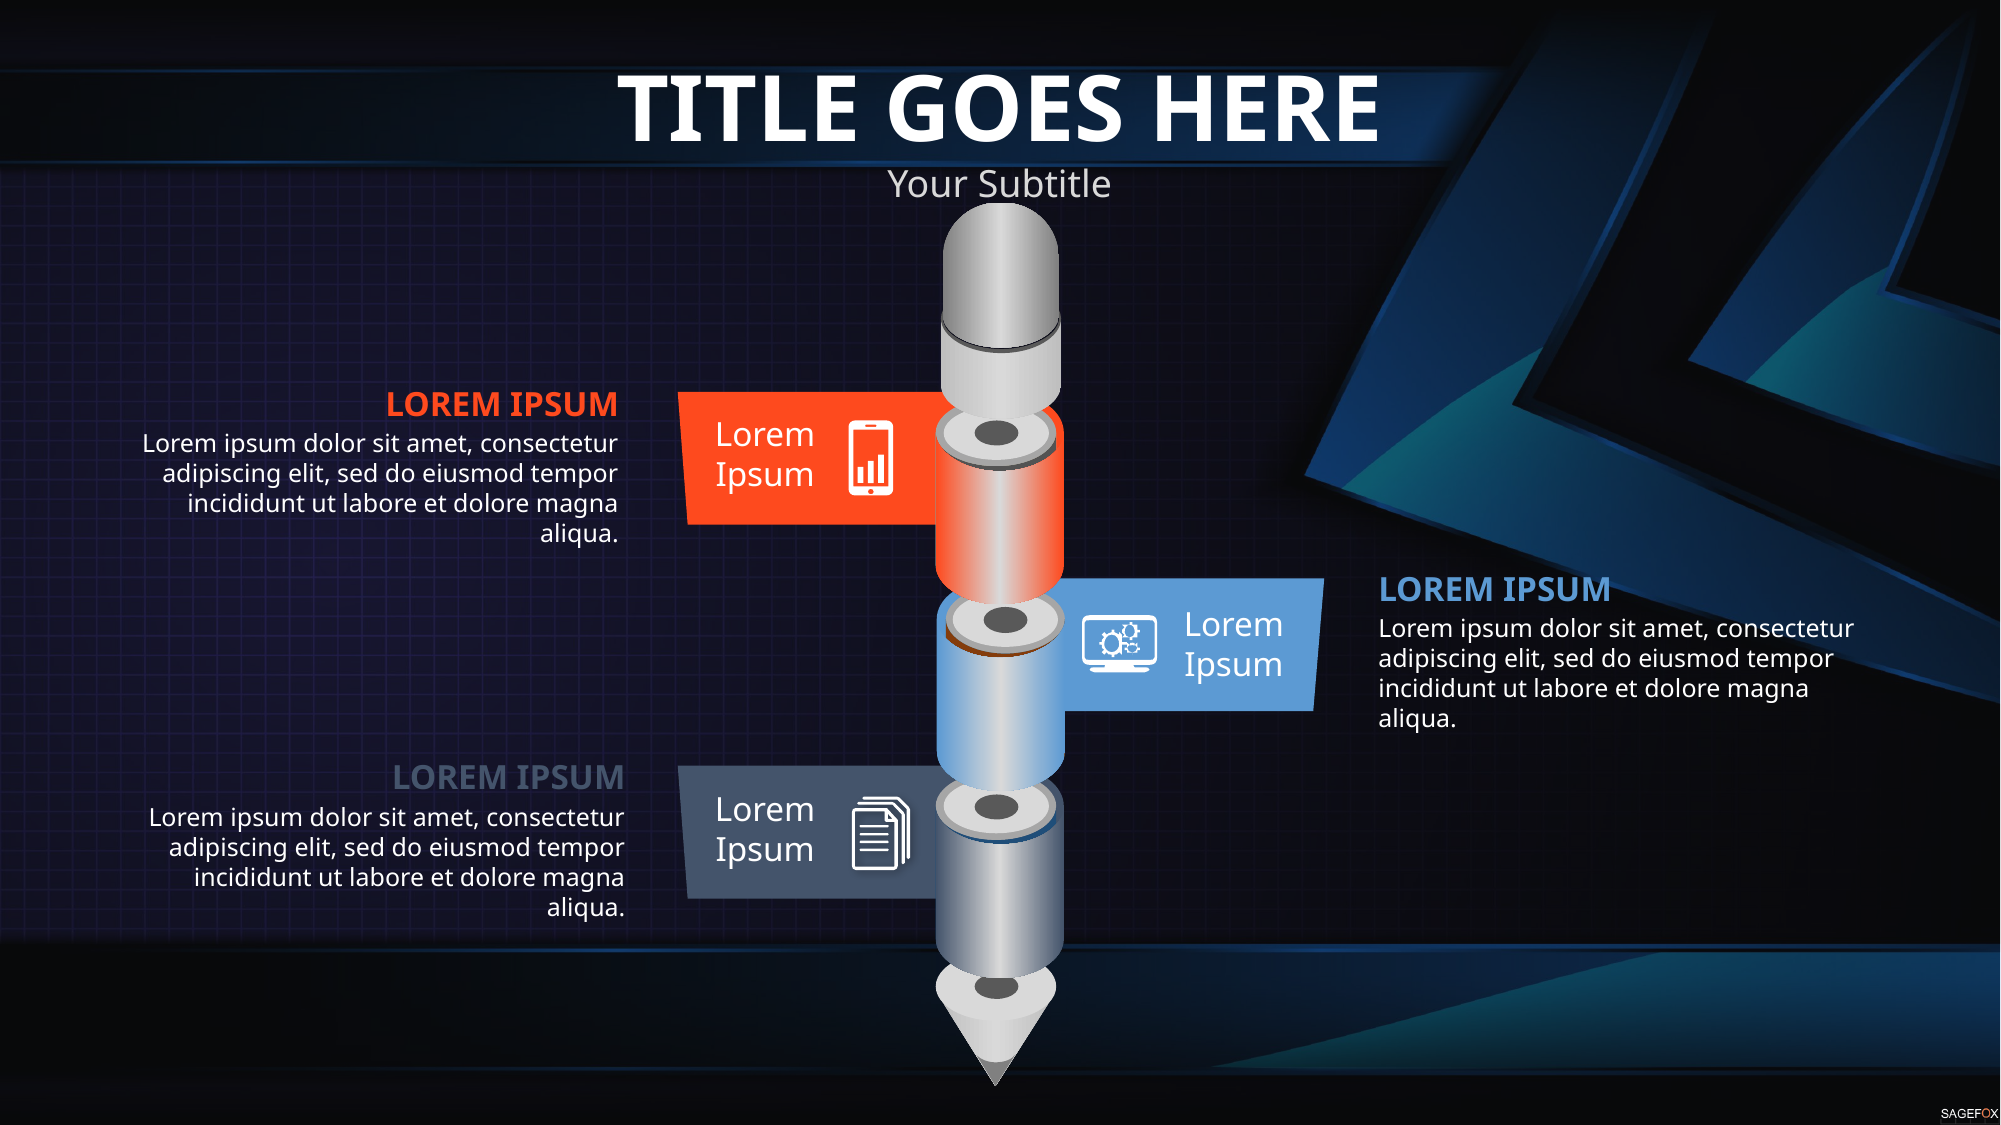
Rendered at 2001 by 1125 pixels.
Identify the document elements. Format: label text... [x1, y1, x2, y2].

text_box LOREM IPSUM Lorem ipsum dolor sit amet, consectetur adipiscing elit, sed do eiusmod tempor incididunt ut labore et dolore magna aliqua. [116, 751, 636, 927]
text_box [848, 420, 894, 496]
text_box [677, 765, 1064, 980]
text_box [936, 578, 1325, 793]
picture [0, 0, 2001, 1125]
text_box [677, 391, 1064, 606]
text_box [1082, 615, 1158, 673]
text_box LOREM IPSUM Lorem ipsum dolor sit amet, consectetur adipiscing elit, sed do eiusmod tempor incididunt ut labore et dolore magna aliqua. [110, 378, 629, 553]
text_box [935, 980, 1057, 1087]
text_box LOREM IPSUM Lorem ipsum dolor sit amet, consectetur adipiscing elit, sed do eiusmod tempor incididunt ut labore et dolore magna aliqua. [1368, 562, 1888, 738]
text_box TITLE GOES HERE Your Subtitle [548, 42, 1452, 212]
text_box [940, 202, 1062, 419]
